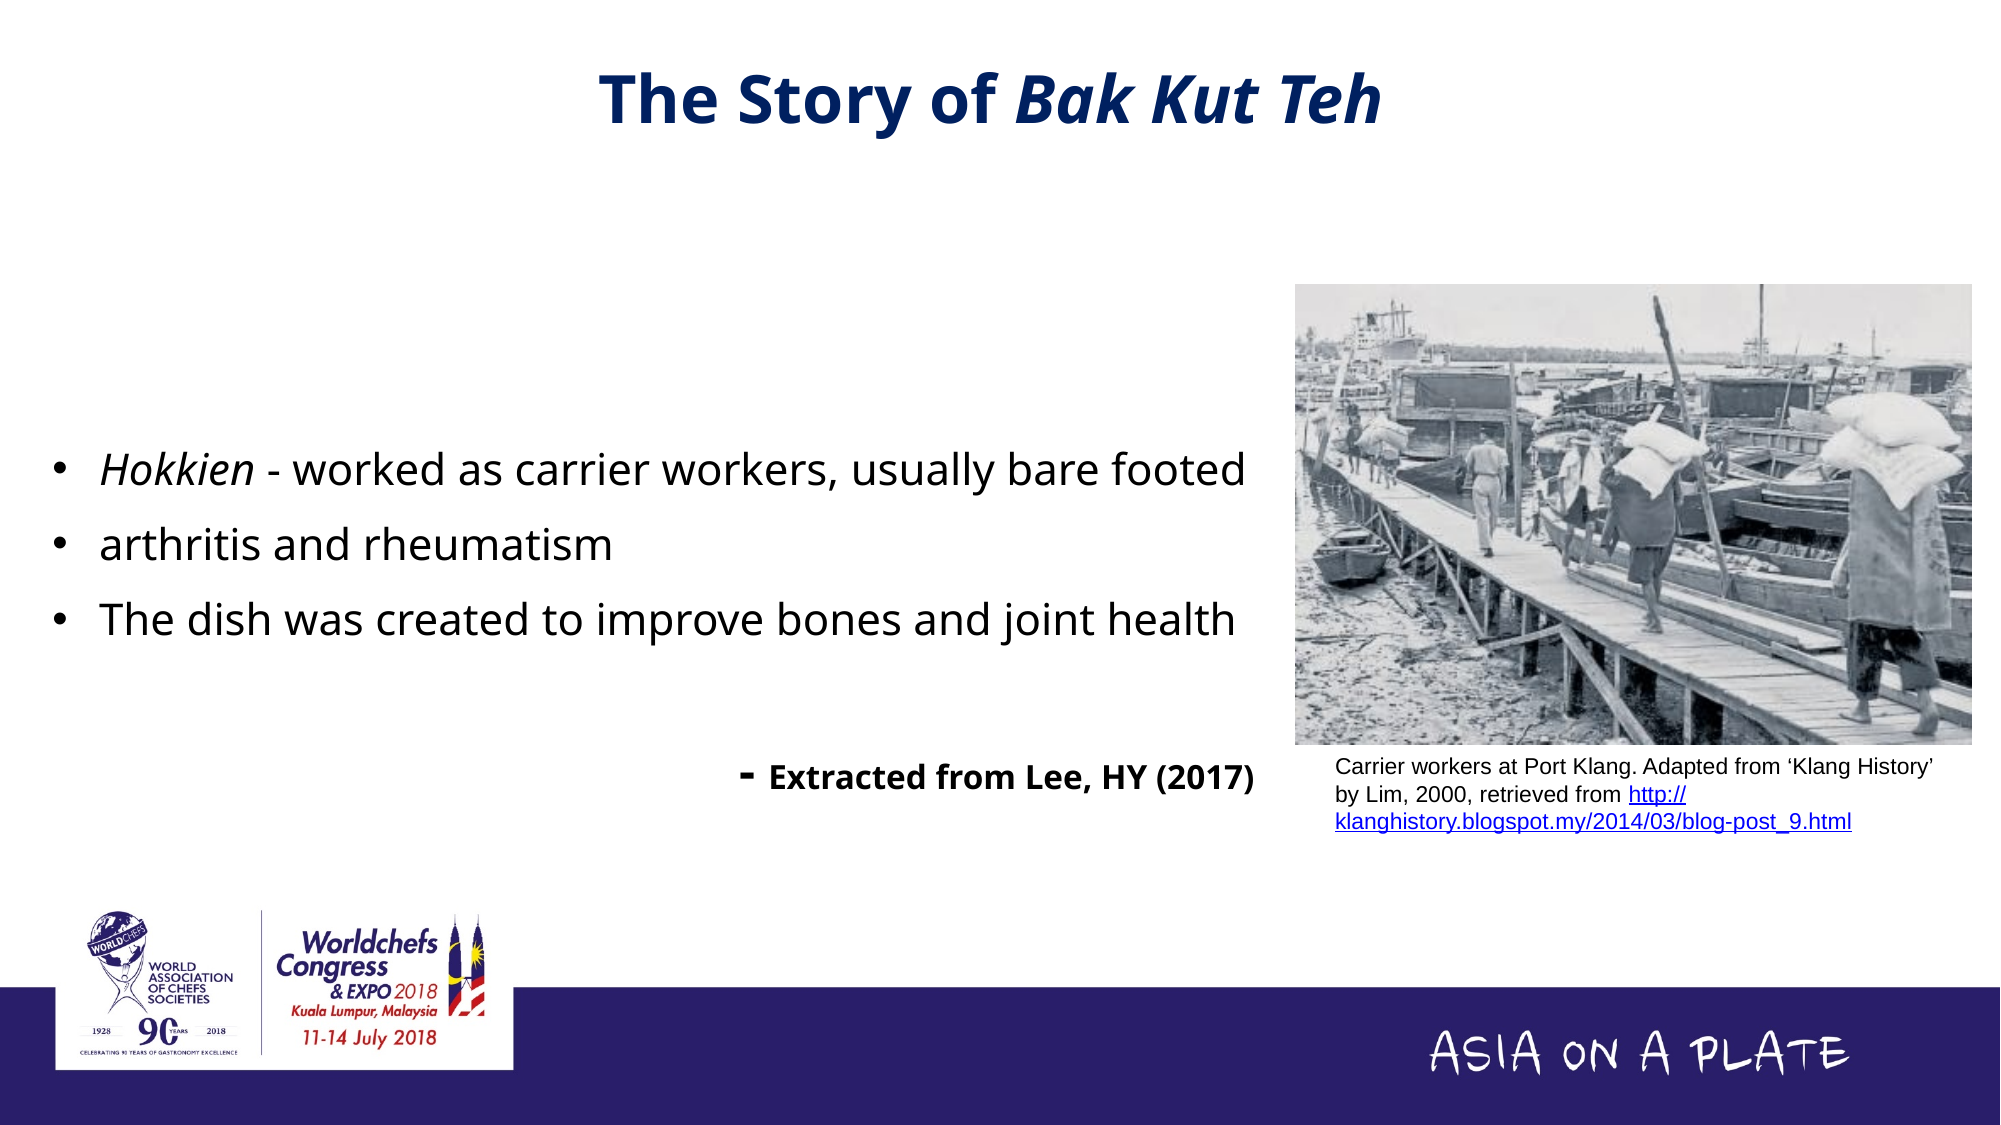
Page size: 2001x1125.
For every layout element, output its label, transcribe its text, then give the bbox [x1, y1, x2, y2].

text_box Carrier workers at Port Klang. Adapted from ‘Klang History’ by Lim, 2000, retrieved from http://klanghistory.blogspot.my/2014/03/blog-post_9.html [1320, 753, 1955, 869]
picture [0, 194, 2000, 1125]
list Hokkien - worked as carrier workers, usually bare footed arthritis and rheumatism The dish was created to improve bones and joint health - Extracted from Lee, HY (2017) [44, 255, 1264, 808]
title The Story of Bak Kut Teh [0, 0, 2000, 194]
